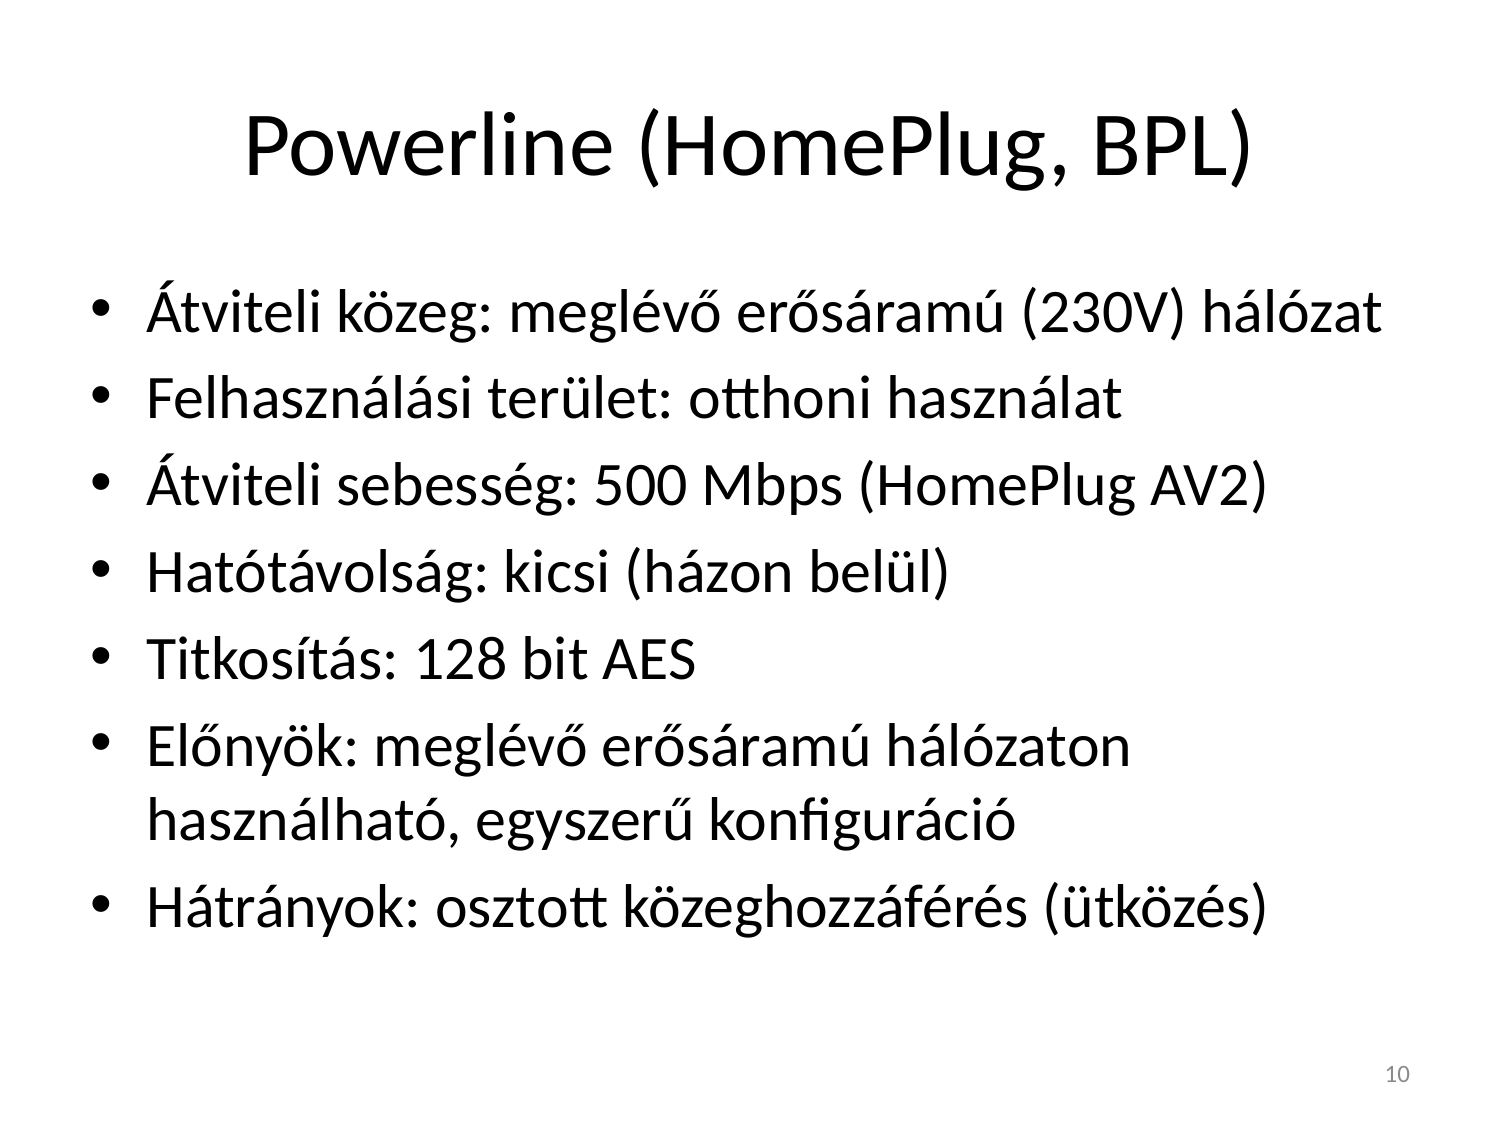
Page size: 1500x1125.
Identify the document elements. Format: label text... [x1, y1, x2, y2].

slide_number 10 [1074, 1042, 1425, 1103]
list Átviteli közeg: meglévő erősáramú (230V) hálózat Felhasználási terület: otthoni használat Átviteli sebesség: 500 Mbps (HomePlug AV2) Hatótávolság: kicsi (házon belül) Titkosítás: 128 bit AES Előnyök: meglévő erősáramú hálózaton használható, egyszerű konfiguráció Hátrányok: osztott közeghozzáférés (ütközés) [75, 262, 1425, 1005]
title Powerline (HomePlug, BPL) [75, 45, 1425, 233]
